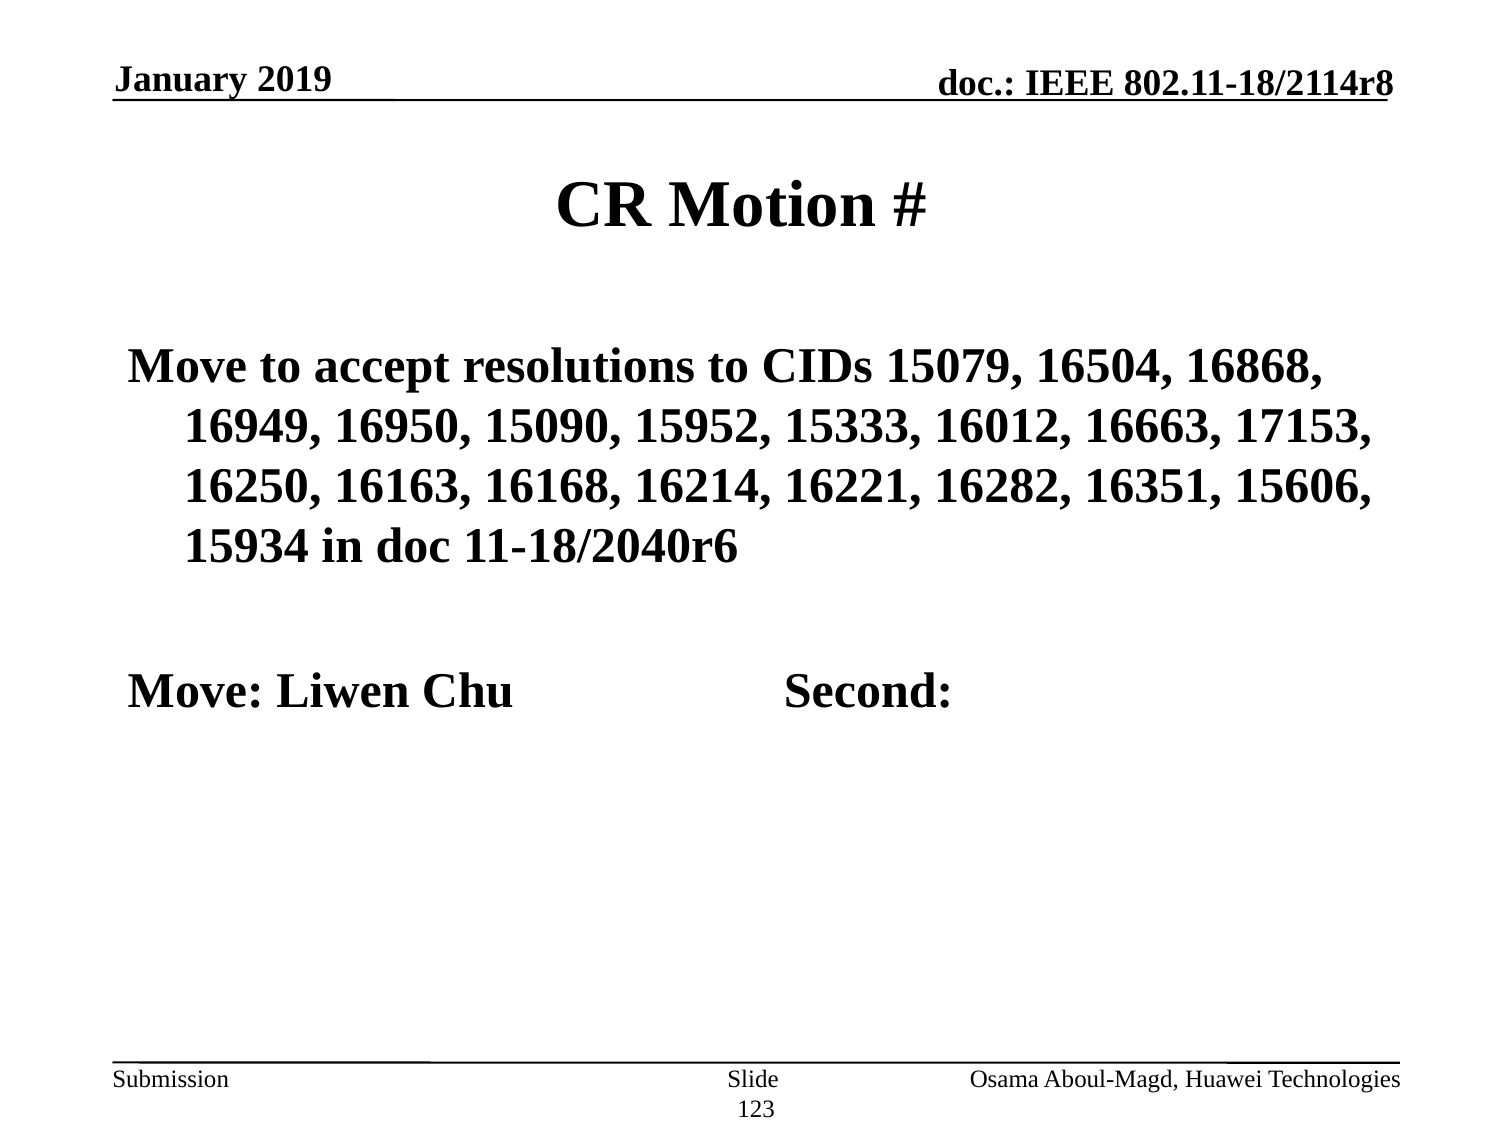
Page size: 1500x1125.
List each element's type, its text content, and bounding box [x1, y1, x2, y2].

title CR Motion # [112, 112, 1388, 288]
footer Osama Aboul-Magd, Huawei Technologies [878, 1061, 1402, 1093]
list Move to accept resolutions to CIDs 15079, 16504, 16868, 16949, 16950, 15090, 15952, 15333, 16012, 16663, 17153, 16250, 16163, 16168, 16214, 16221, 16282, 16351, 15606, 15934 in doc 11-18/2040r6 Move: Liwen Chu Second: [112, 324, 1388, 1000]
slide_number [114, 54, 423, 100]
slide_number Slide 123 [712, 1061, 800, 1123]
